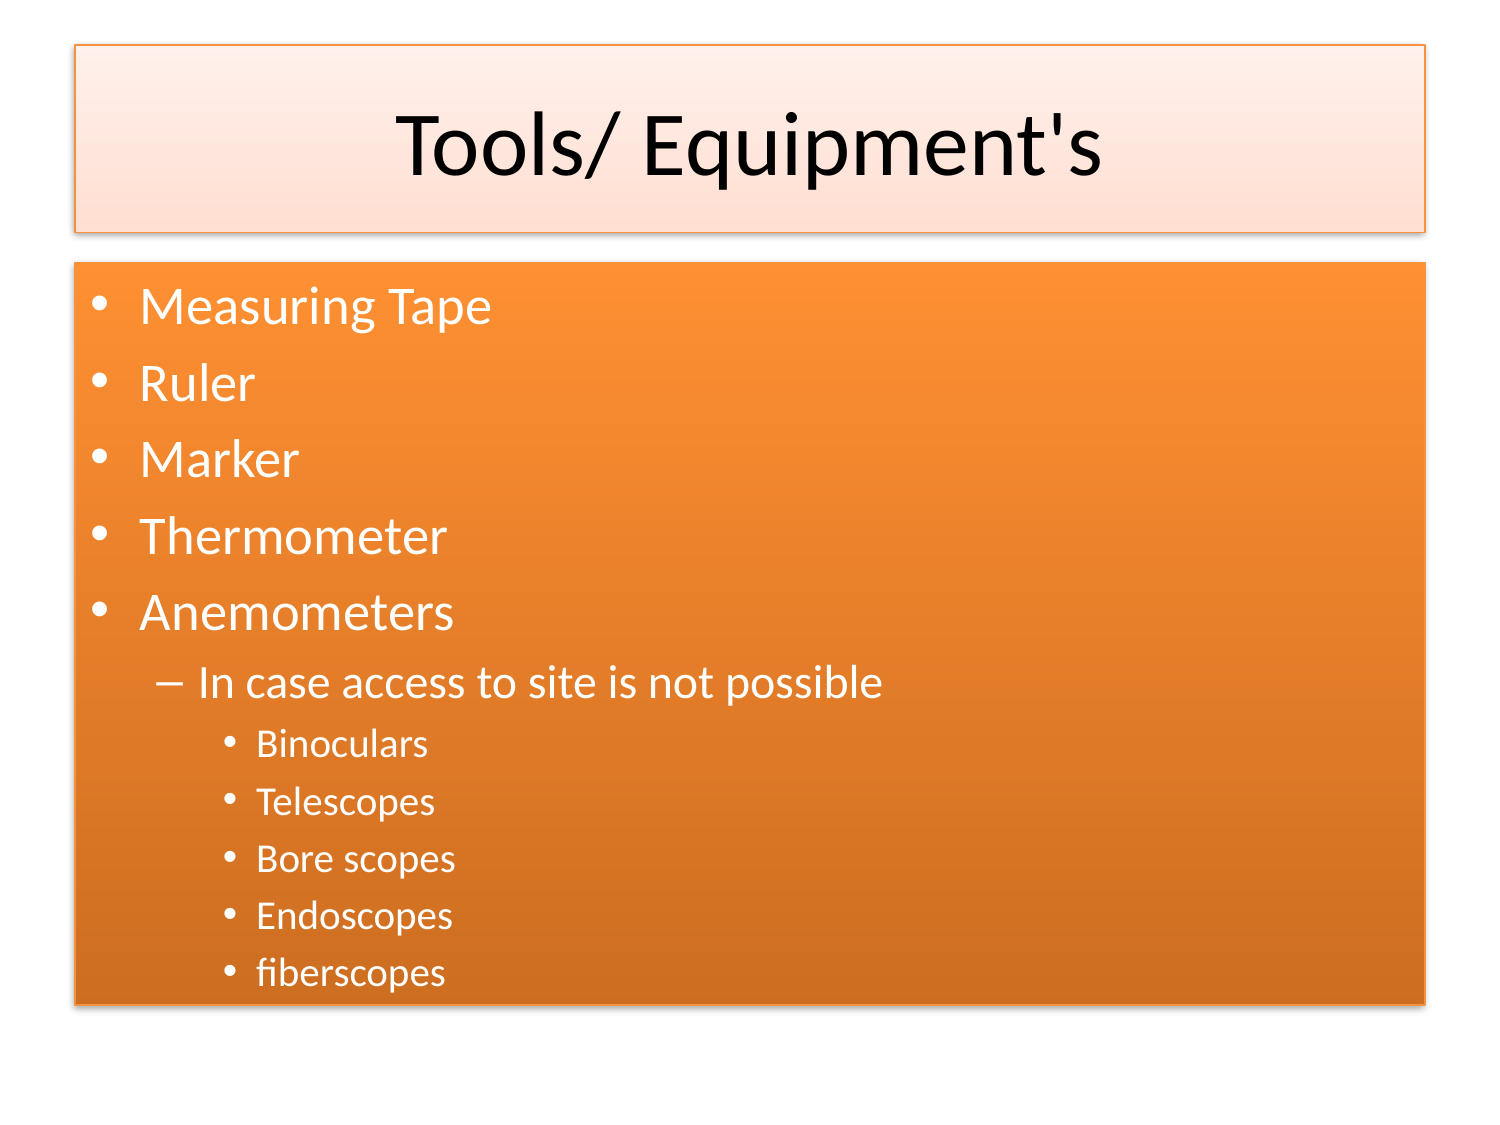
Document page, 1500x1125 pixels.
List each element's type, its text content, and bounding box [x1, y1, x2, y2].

title Tools/ Equipment's [74, 44, 1426, 233]
list Measuring Tape Ruler Marker Thermometer Anemometers In case access to site is not possible Binoculars Telescopes Bore scopes Endoscopes fiberscopes [74, 262, 1426, 1006]
